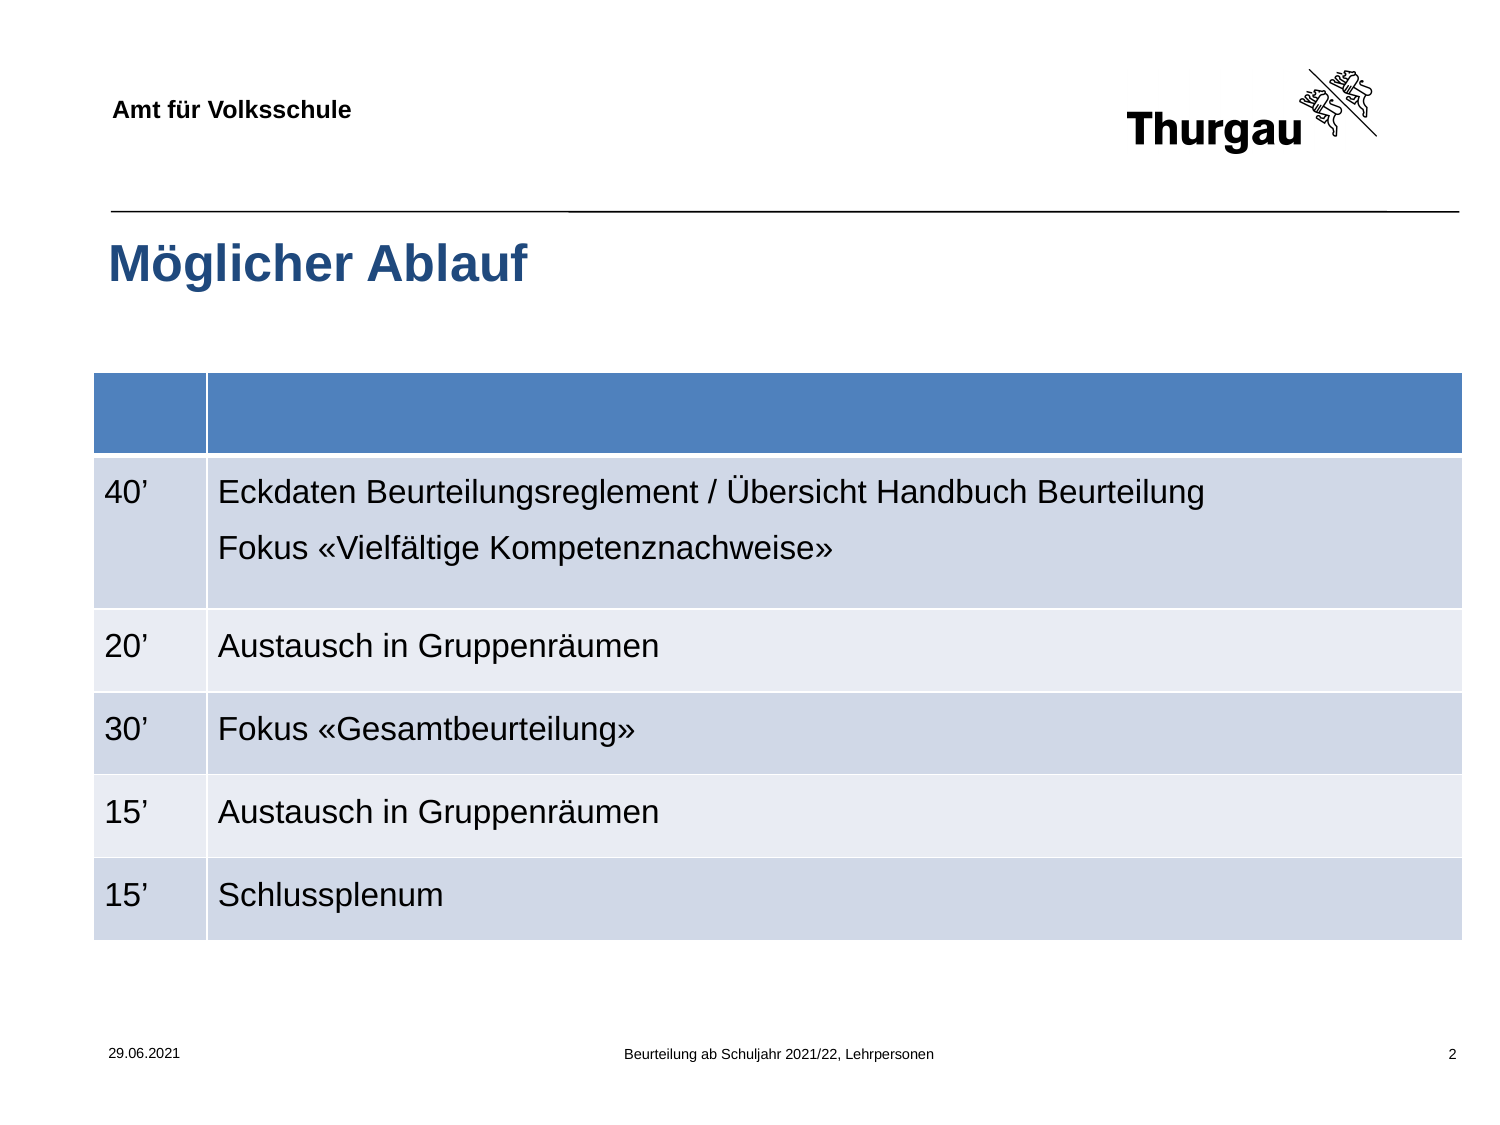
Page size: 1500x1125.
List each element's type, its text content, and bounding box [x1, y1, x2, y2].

table_header [94, 373, 206, 453]
table_cell 40’ [94, 458, 206, 608]
table_header [208, 373, 1462, 453]
table_cell Schlussplenum [208, 858, 1462, 940]
footer Beurteilung ab Schuljahr 2021/22, Lehrpersonen [474, 1037, 1088, 1089]
title Möglicher Ablauf [93, 224, 1463, 366]
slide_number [93, 1036, 406, 1088]
table_cell Fokus «Gesamtbeurteilung» [208, 693, 1462, 774]
table_cell Eckdaten Beurteilungsreglement / Übersicht Handbuch Beurteilung Fokus «Vielfältige Kompetenznachweise» [208, 458, 1462, 608]
table_cell 15’ [94, 775, 206, 857]
slide_number 2 [1149, 1037, 1463, 1089]
picture [1127, 69, 1377, 154]
table_cell Austausch in Gruppenräumen [208, 775, 1462, 857]
table_cell Austausch in Gruppenräumen [208, 610, 1462, 691]
table_cell 20’ [94, 610, 206, 691]
table_cell 30’ [94, 693, 206, 774]
table_cell 15’ [94, 858, 206, 940]
